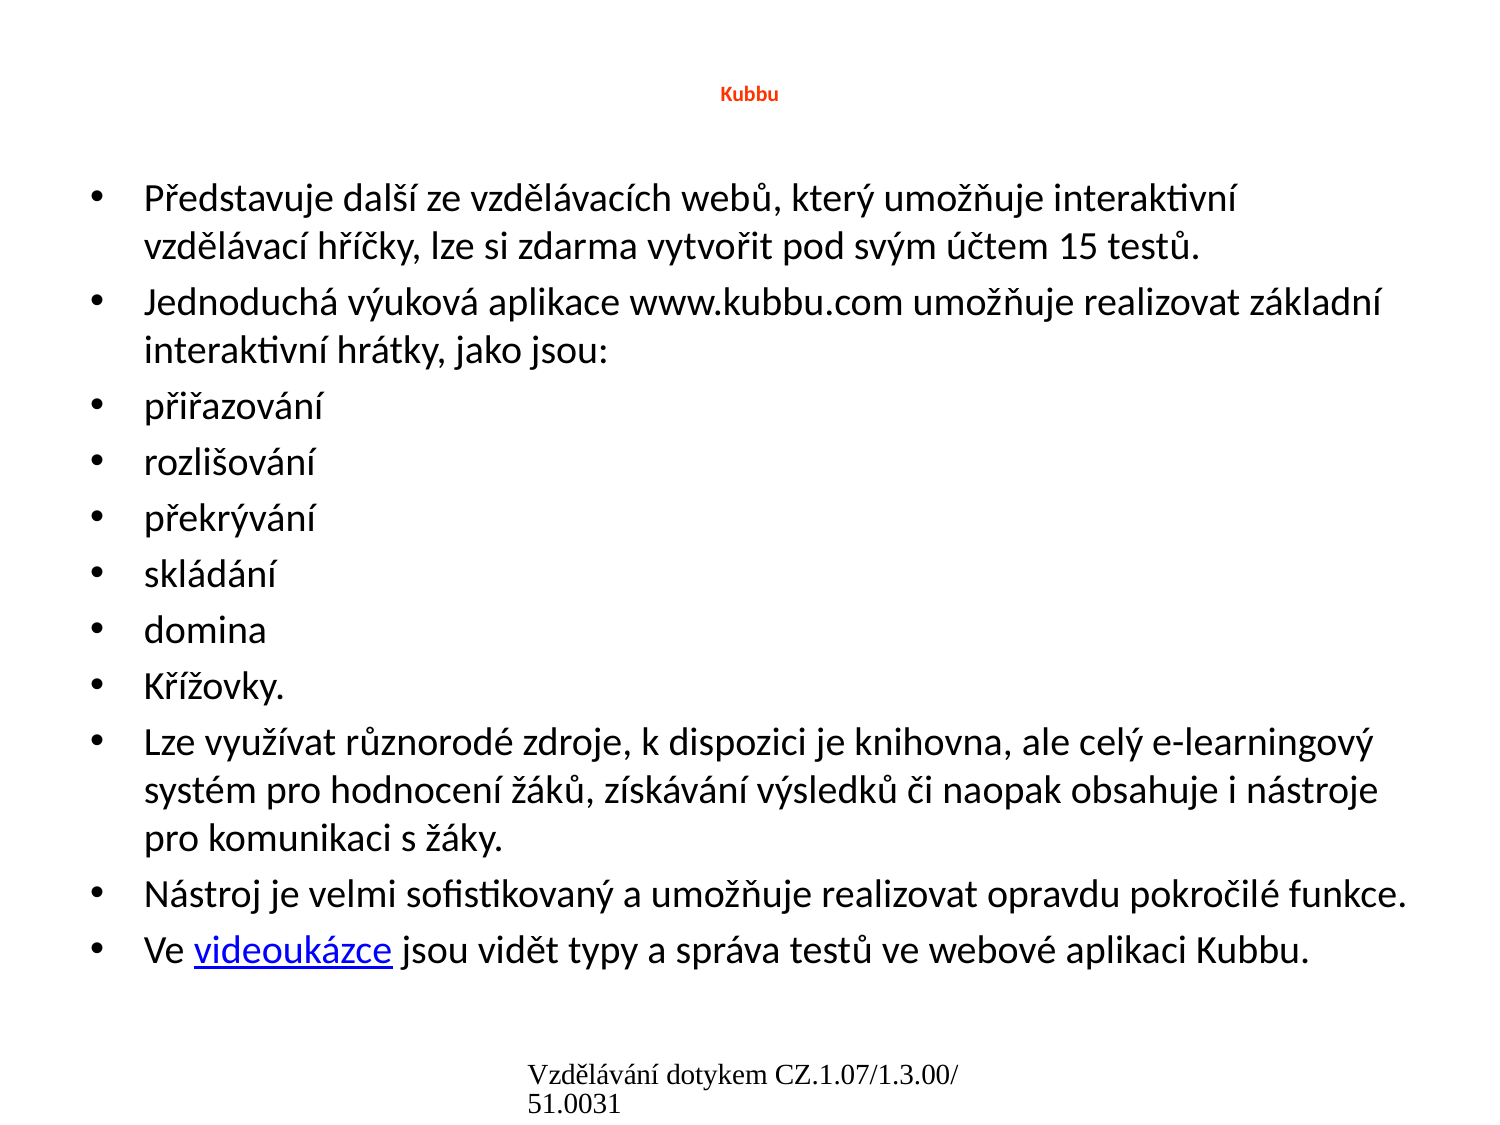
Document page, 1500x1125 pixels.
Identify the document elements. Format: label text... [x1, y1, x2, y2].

list Představuje další ze vzdělávacích webů, který umožňuje interaktivní vzdělávací hříčky, lze si zdarma vytvořit pod svým účtem 15 testů. Jednoduchá výuková aplikace www.kubbu.com umožňuje realizovat základní interaktivní hrátky, jako jsou: přiřazování rozlišování překrývání skládání domina Křížovky. Lze využívat různorodé zdroje, k dispozici je knihovna, ale celý e-learningový systém pro hodnocení žáků, získávání výsledků či naopak obsahuje i nástroje pro komunikaci s žáky. Nástroj je velmi sofistikovaný a umožňuje realizovat opravdu pokročilé funkce. Ve videoukázce jsou vidět typy a správa testů ve webové aplikaci Kubbu. [75, 164, 1425, 1005]
footer Vzdělávání dotykem CZ.1.07/1.3.00/51.0031 [512, 1042, 988, 1103]
title Kubbu [75, 45, 1425, 141]
